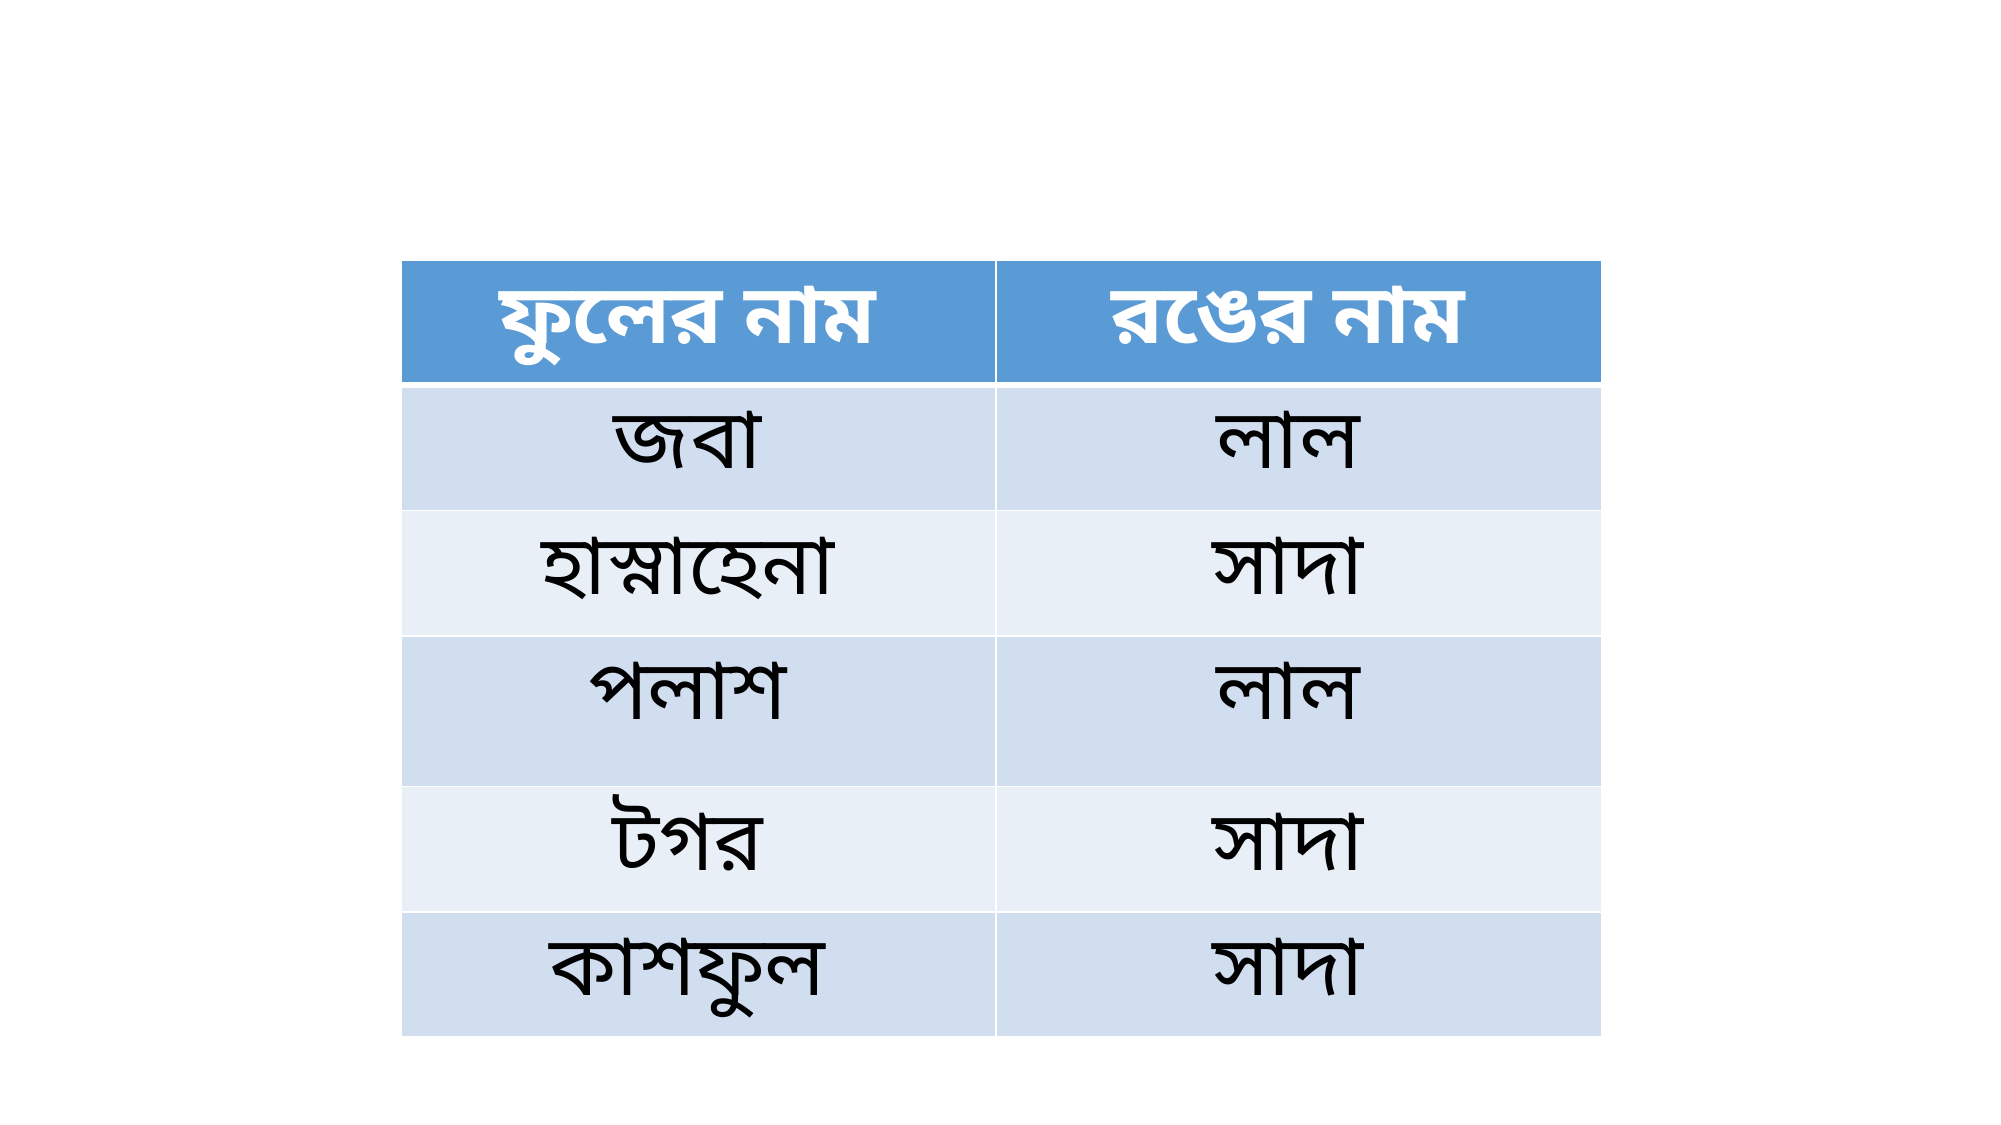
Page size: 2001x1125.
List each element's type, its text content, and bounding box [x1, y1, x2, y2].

table_cell জবা [402, 388, 995, 510]
table_cell কাশফুল [402, 913, 995, 1036]
table_cell পলাশ [402, 637, 995, 786]
table_cell টগর [402, 787, 995, 911]
table_cell সাদা [997, 511, 1601, 635]
table_header ফুলের নাম [402, 261, 995, 382]
table_cell লাল [997, 637, 1601, 786]
table_cell সাদা [997, 787, 1601, 911]
table_header রঙের নাম [997, 261, 1601, 382]
table_cell লাল [997, 388, 1601, 510]
table_cell হাস্নাহেনা [402, 511, 995, 635]
table_cell সাদা [997, 913, 1601, 1036]
